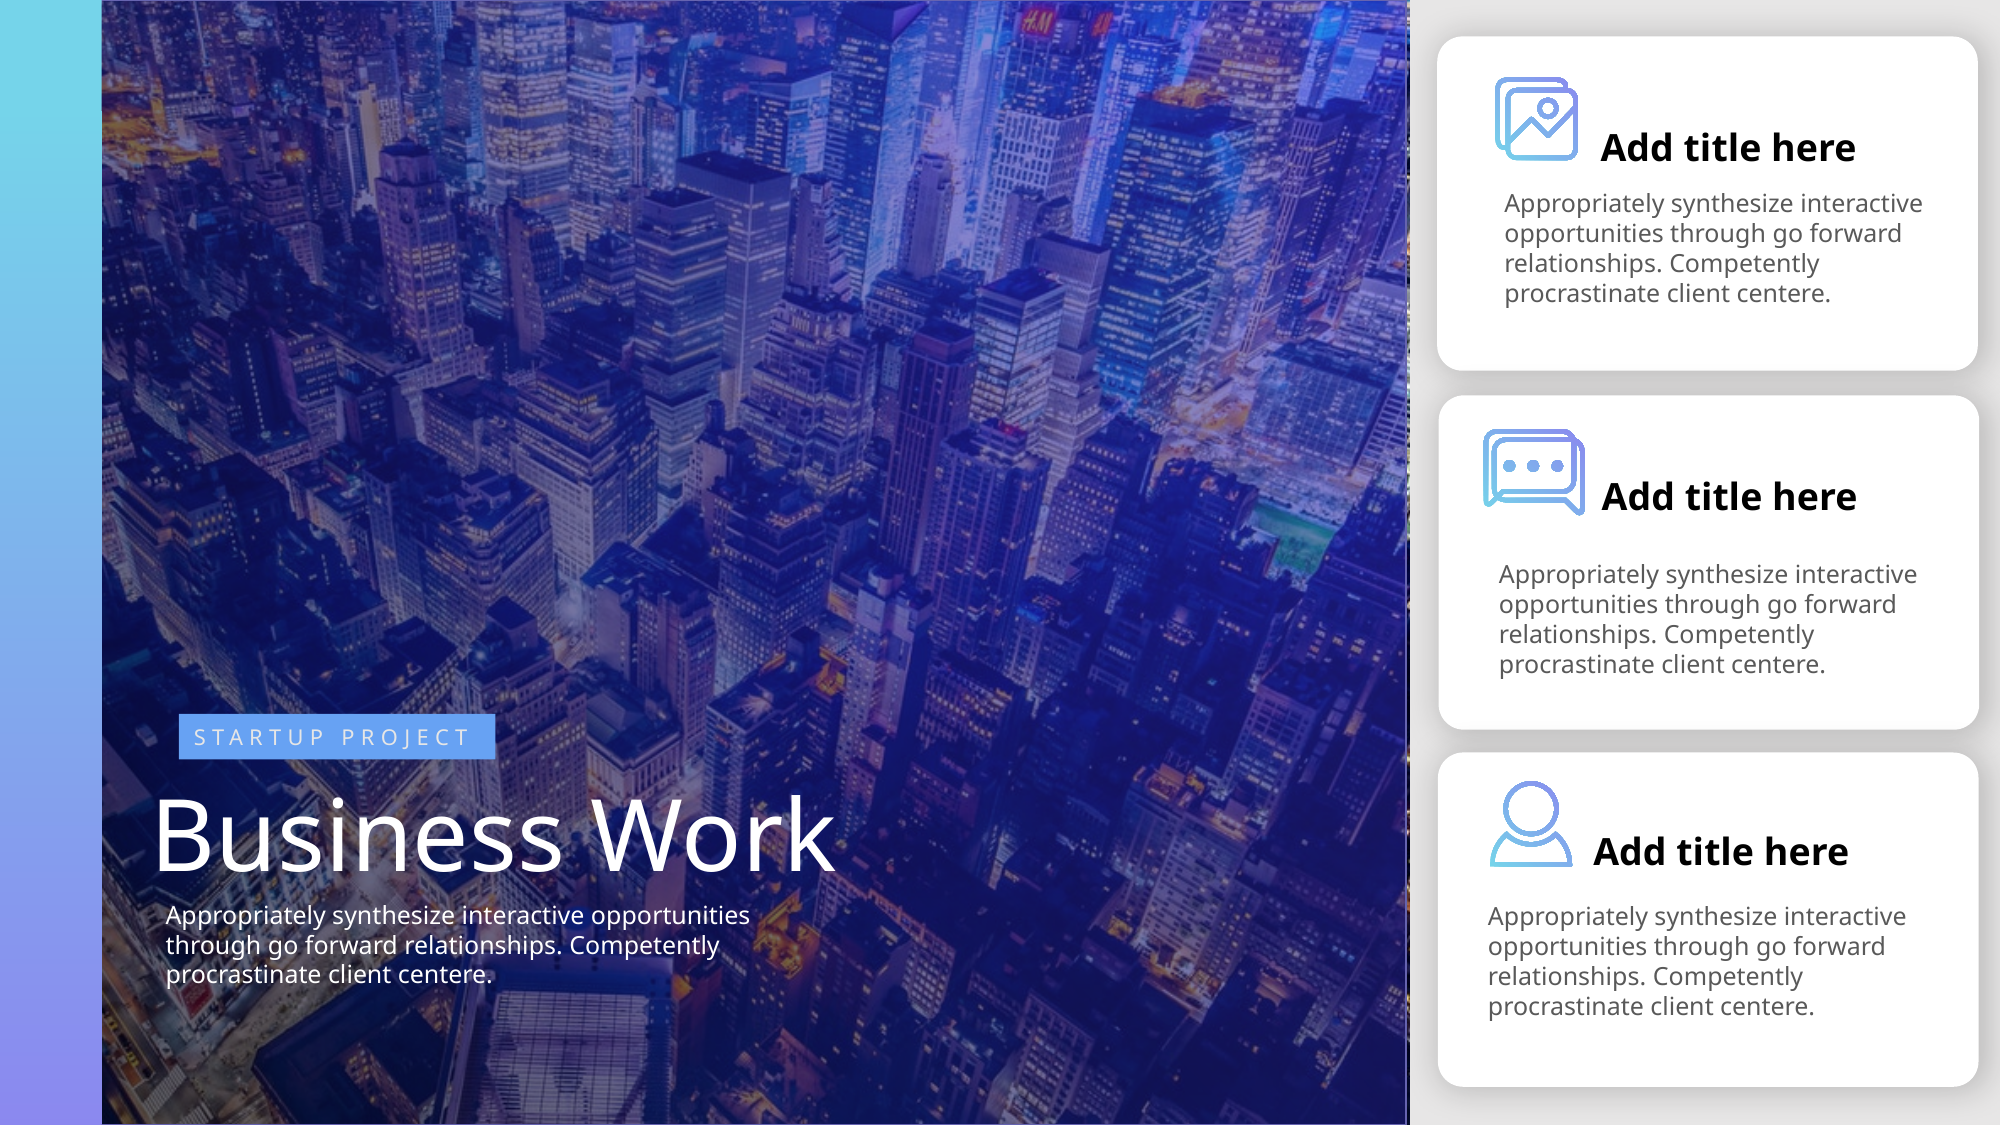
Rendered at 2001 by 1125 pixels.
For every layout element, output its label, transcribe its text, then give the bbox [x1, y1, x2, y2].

text_box [1503, 781, 1559, 837]
text_box [1437, 394, 1981, 731]
text_box Add title here [1593, 826, 1878, 867]
text_box [1495, 77, 1578, 161]
text_box Appropriately synthesize interactive opportunities through go forward relationships. Competently procrastinate client centere. [1489, 180, 1945, 316]
text_box Add title here [1600, 125, 1882, 158]
text_box [1483, 429, 1585, 516]
text_box Add title here [1601, 471, 1886, 511]
text_box [1490, 831, 1573, 867]
picture [0, 0, 1410, 1125]
text_box [1436, 751, 1980, 1088]
text_box Appropriately synthesize interactive opportunities through go forward relationships. Competently procrastinate client centere. [1484, 551, 1964, 686]
text_box [1436, 35, 1979, 372]
text_box Appropriately synthesize interactive opportunities through go forward relationships. Competently procrastinate client centere. [1473, 892, 1953, 1028]
